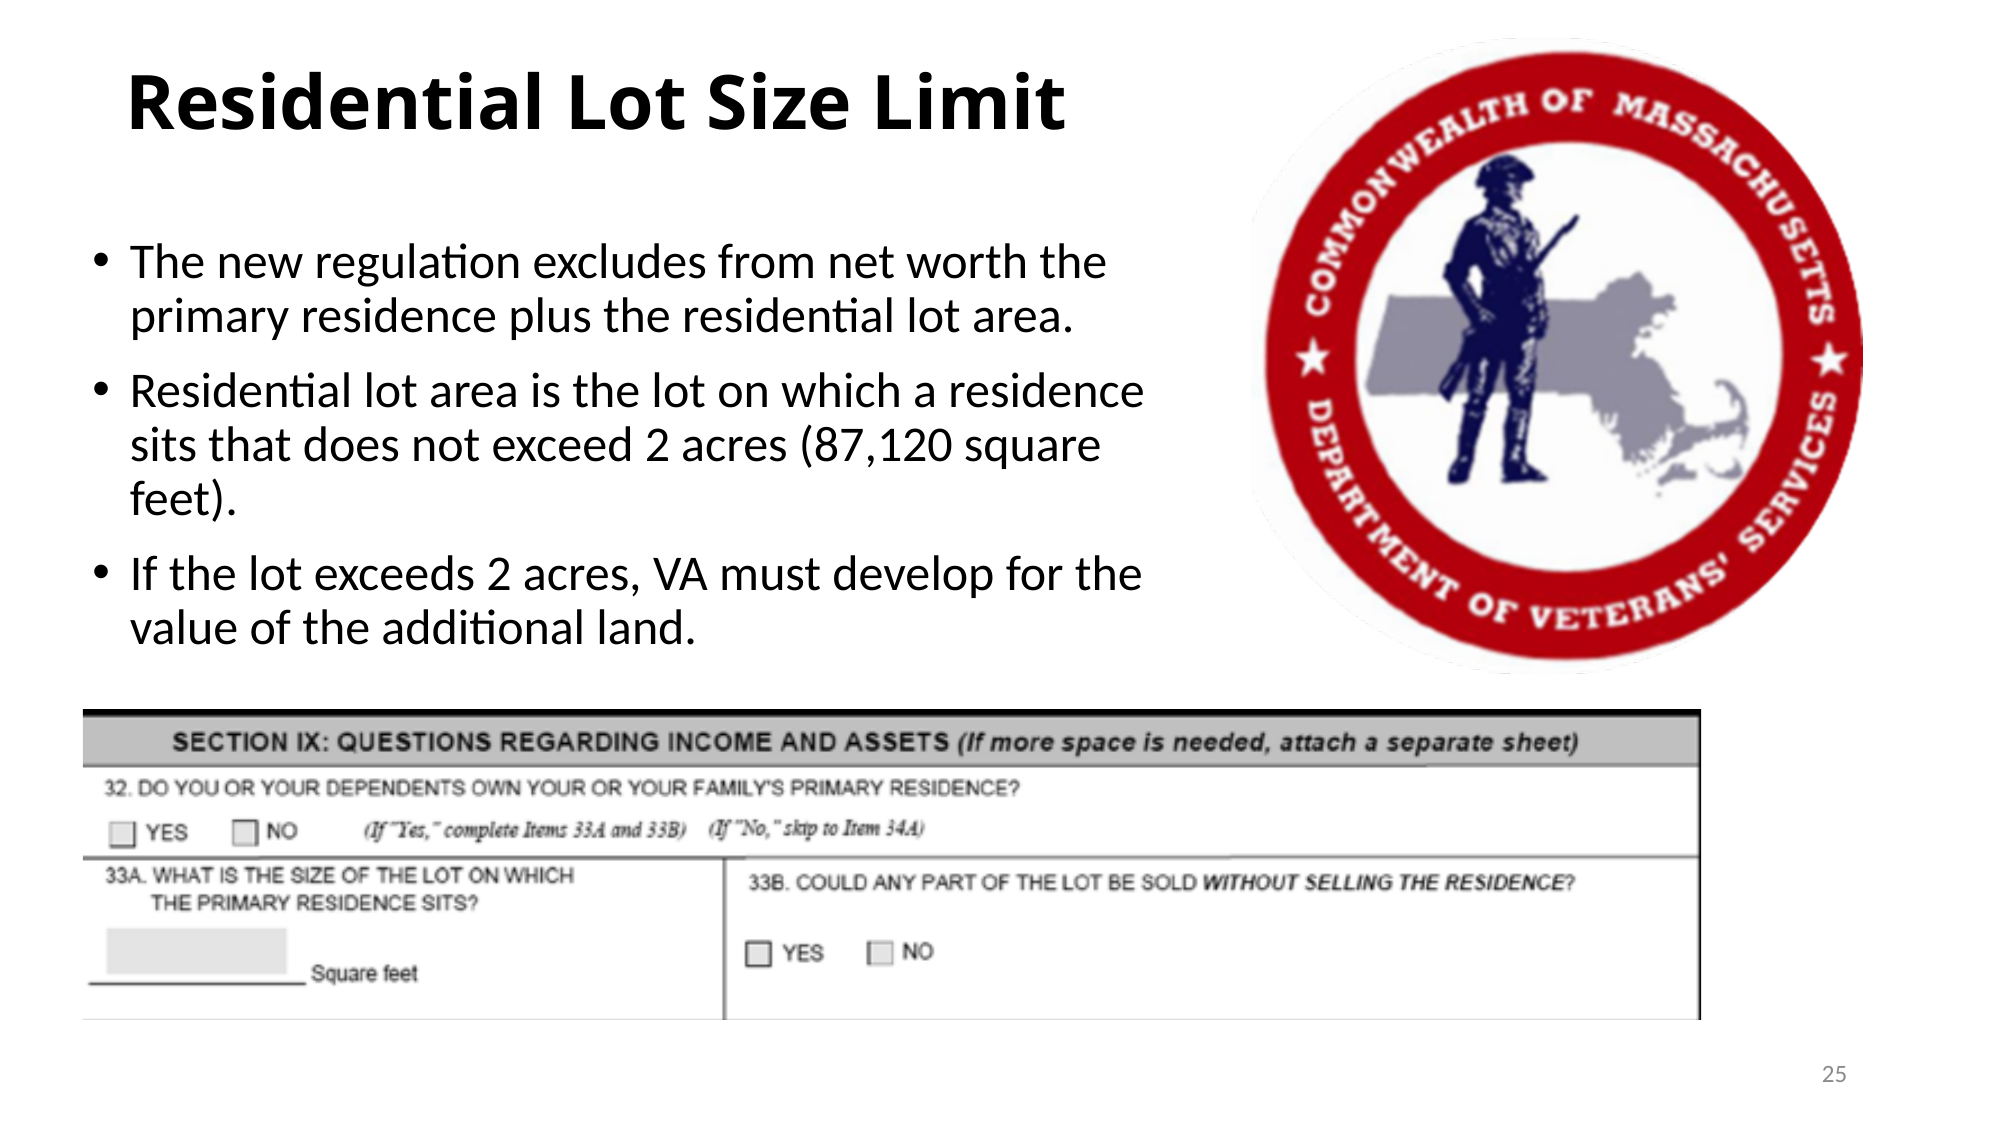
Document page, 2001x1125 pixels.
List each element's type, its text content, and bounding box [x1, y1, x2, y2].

slide_number 25 [1412, 1042, 1863, 1103]
picture [1251, 37, 1863, 675]
title Residential Lot Size Limit [57, 31, 1136, 181]
picture [82, 709, 1702, 1020]
list The new regulation excludes from net worth the primary residence plus the residential lot area. Residential lot area is the lot on which a residence sits that does not exceed 2 acres (87,120 square feet). If the lot exceeds 2 acres, VA must develop for the value of the additional land. [77, 149, 1194, 742]
